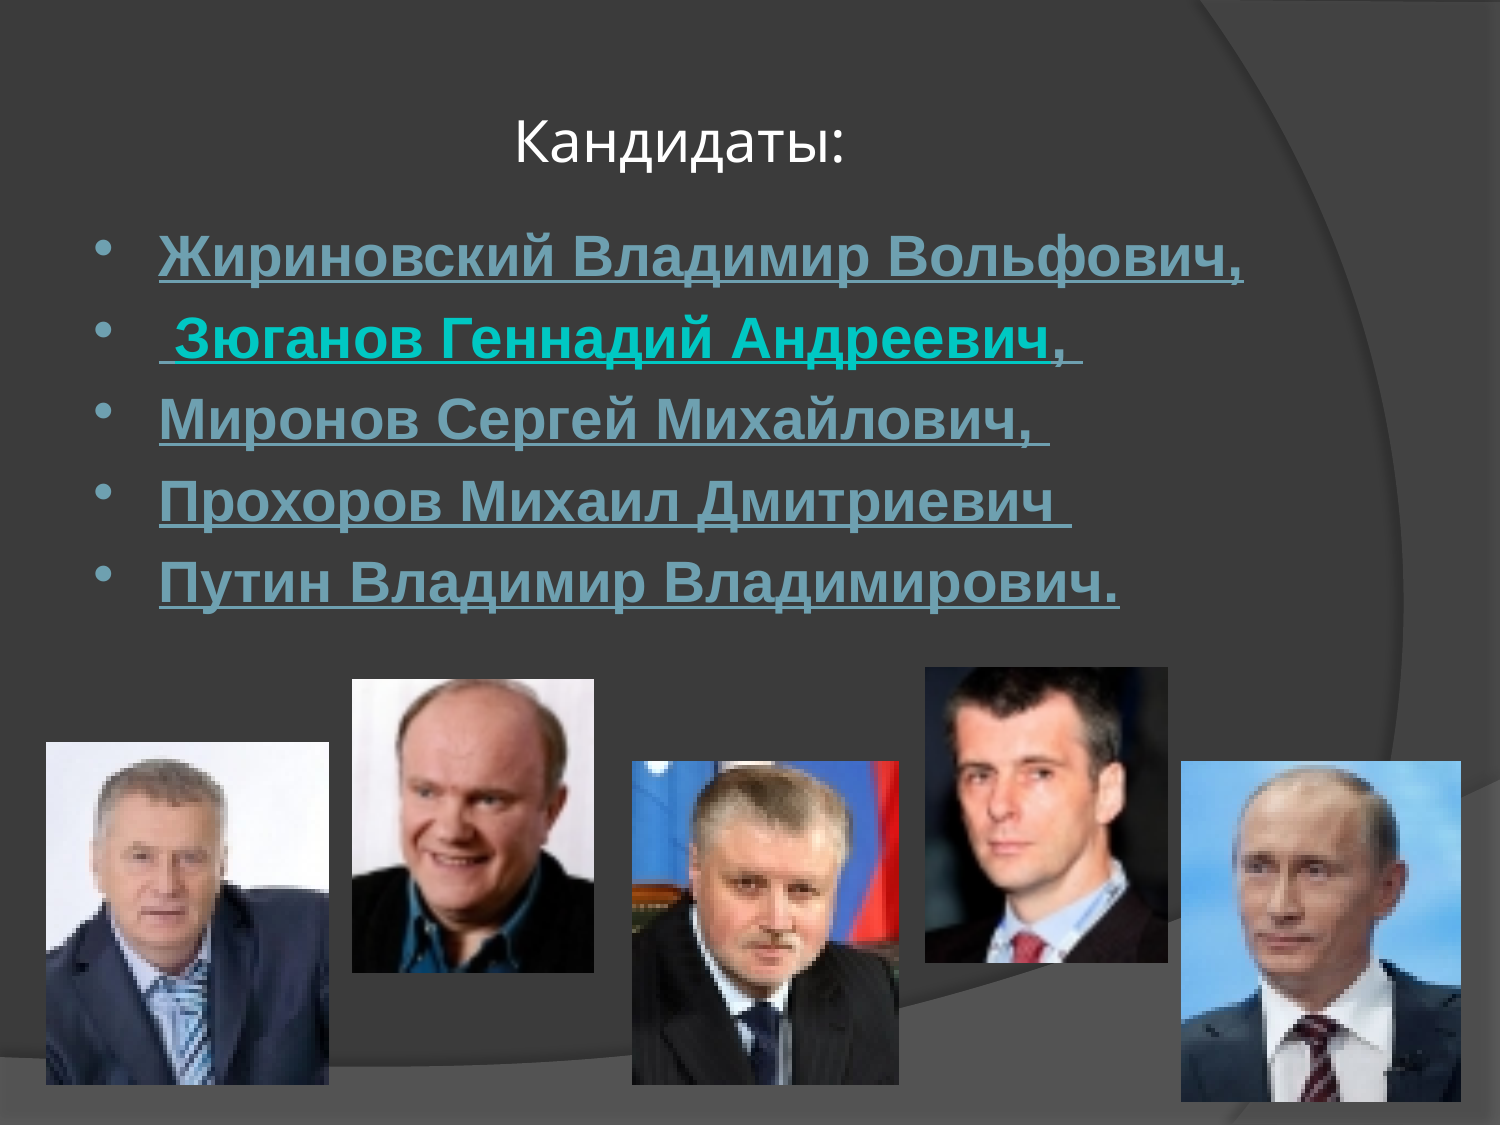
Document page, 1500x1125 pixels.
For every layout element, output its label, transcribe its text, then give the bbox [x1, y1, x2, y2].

picture [925, 667, 1169, 963]
list Жириновский Владимир Вольфович, Зюганов Геннадий Андреевич, Миронов Сергей Михайлович, Прохоров Михаил Дмитриевич Путин Владимир Владимирович. [75, 210, 1300, 668]
picture [632, 761, 899, 1085]
title Кандидаты: [75, 45, 1300, 210]
picture [352, 679, 594, 973]
picture [46, 742, 329, 1085]
picture [1180, 761, 1462, 1102]
